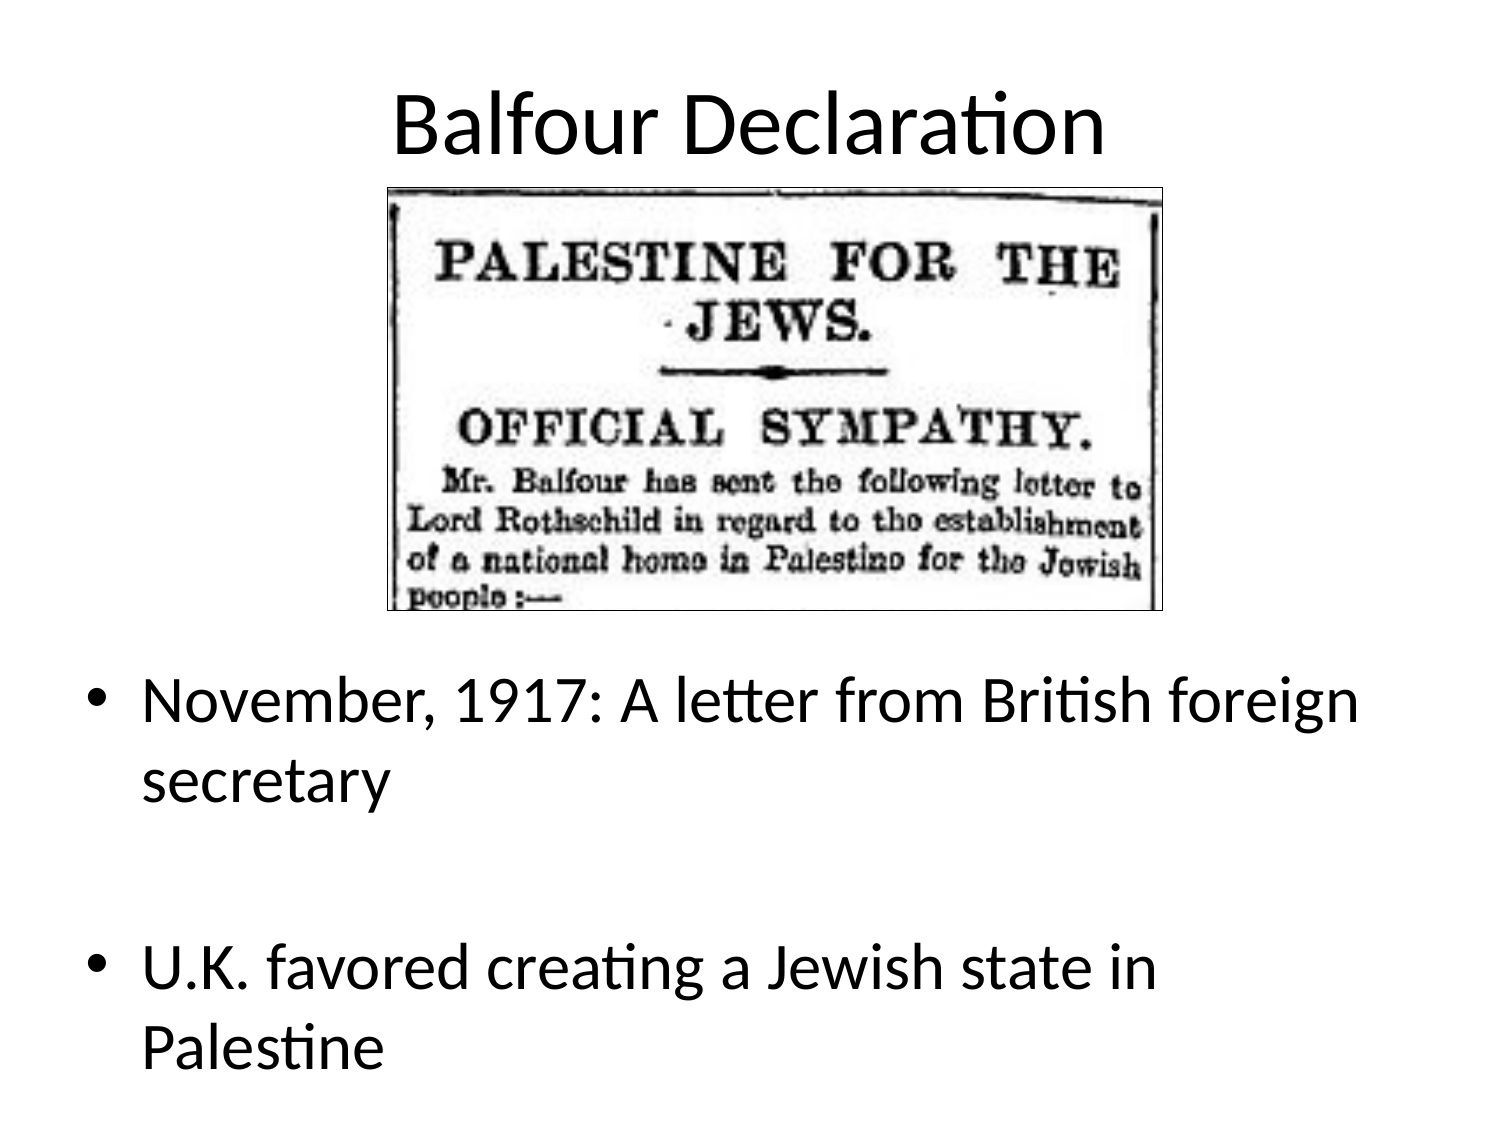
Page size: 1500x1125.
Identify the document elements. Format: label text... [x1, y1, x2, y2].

picture [387, 187, 1163, 611]
list November, 1917: A letter from British foreign secretary U.K. favored creating a Jewish state in Palestine [70, 648, 1421, 1124]
title Balfour Declaration [75, 45, 1425, 300]
